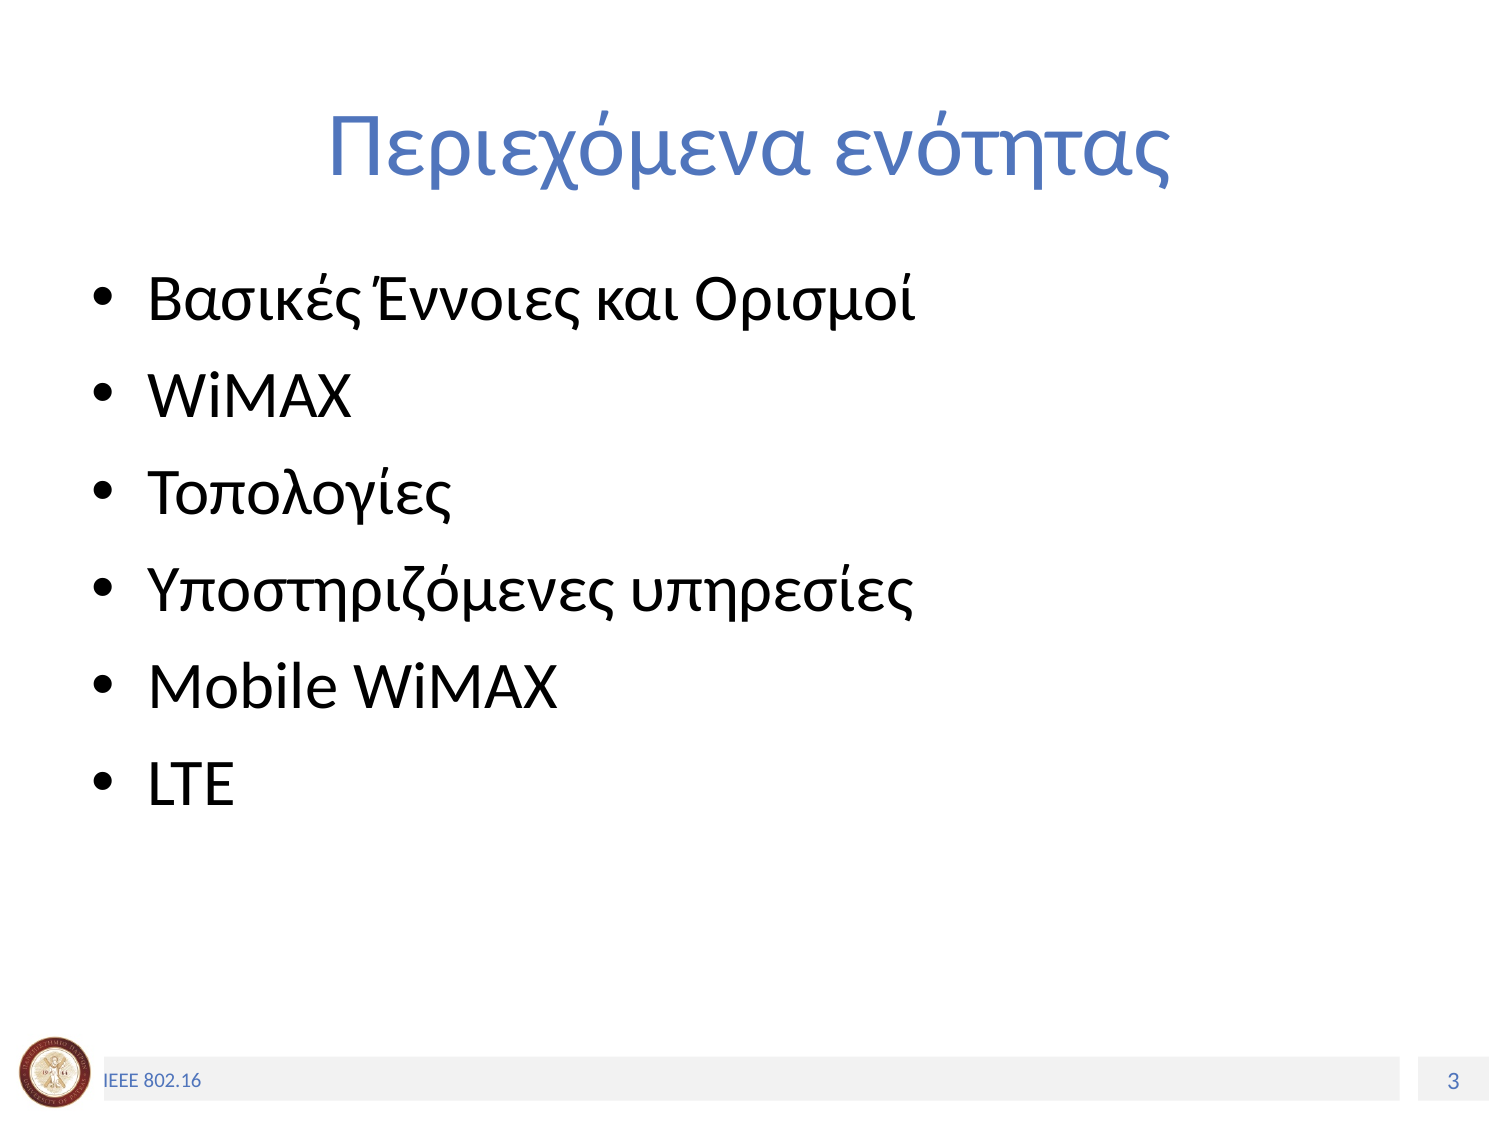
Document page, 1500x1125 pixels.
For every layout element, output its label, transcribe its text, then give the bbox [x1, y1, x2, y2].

list Βασικές Έννοιες και Ορισμοί WiMAX Τοπολογίες Υποστηριζόμενες υπηρεσίες Mobile WiMAX LTE [76, 255, 1427, 998]
title Περιεχόμενα ενότητας [75, 45, 1425, 233]
picture [5, 1023, 104, 1121]
